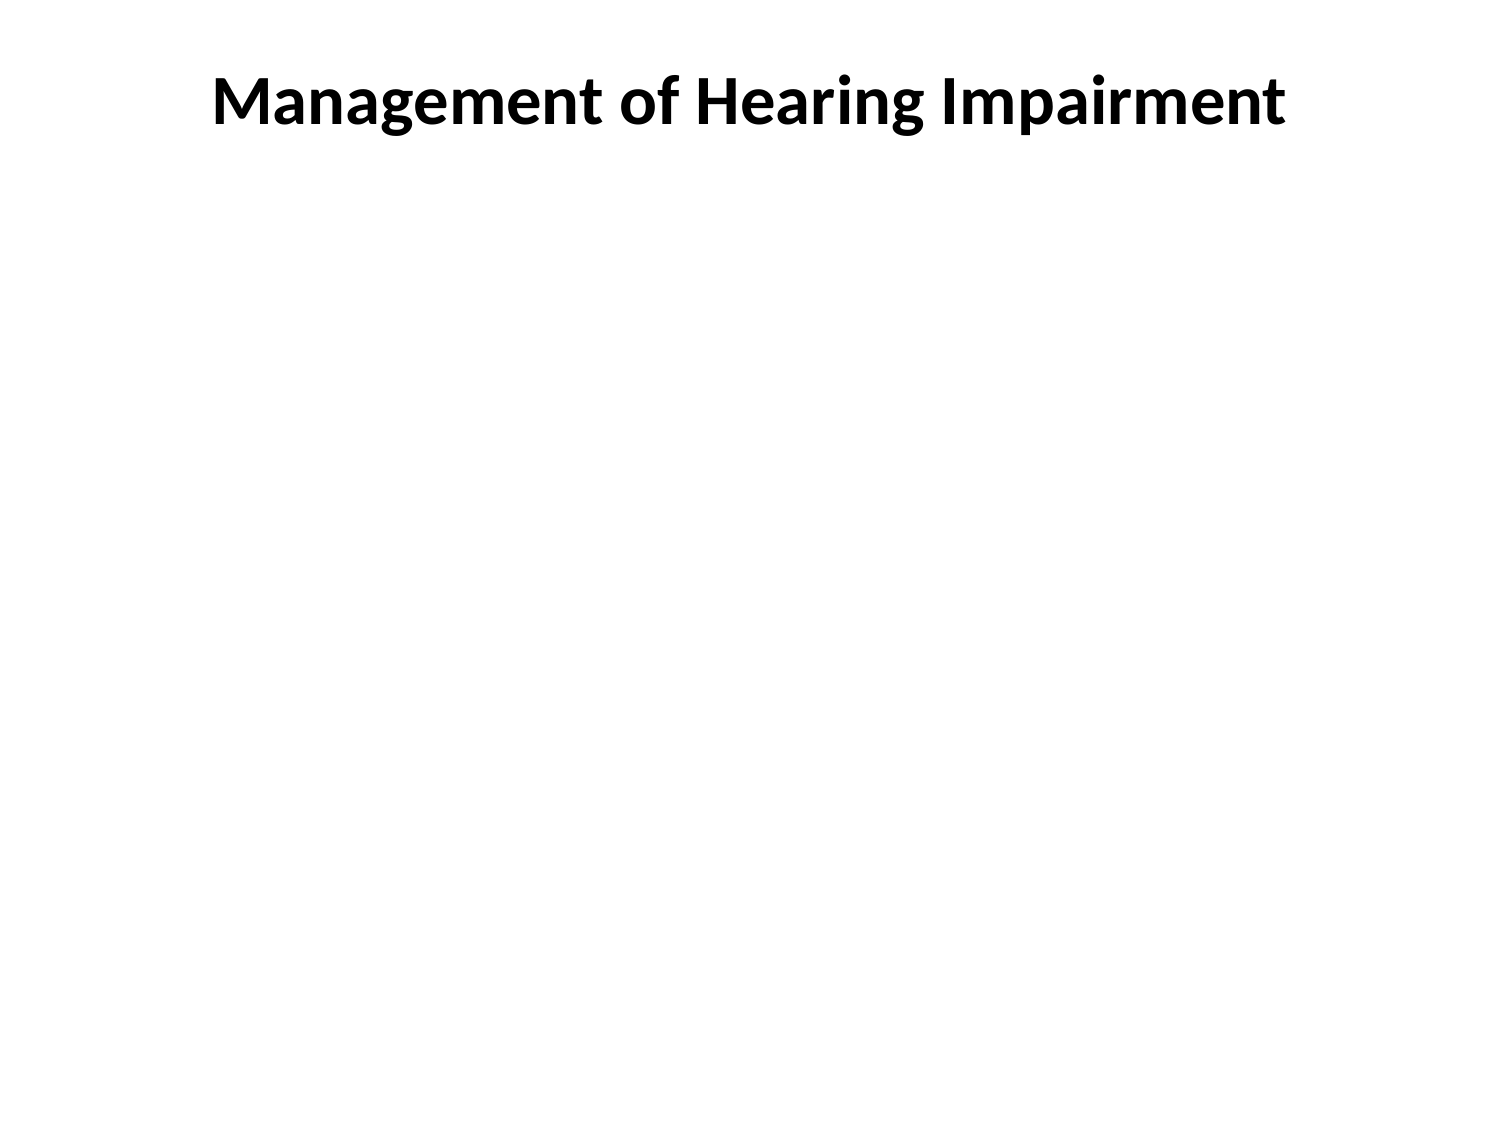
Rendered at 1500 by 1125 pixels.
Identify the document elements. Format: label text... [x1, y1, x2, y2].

title Management of Hearing Impairment [75, 45, 1425, 233]
